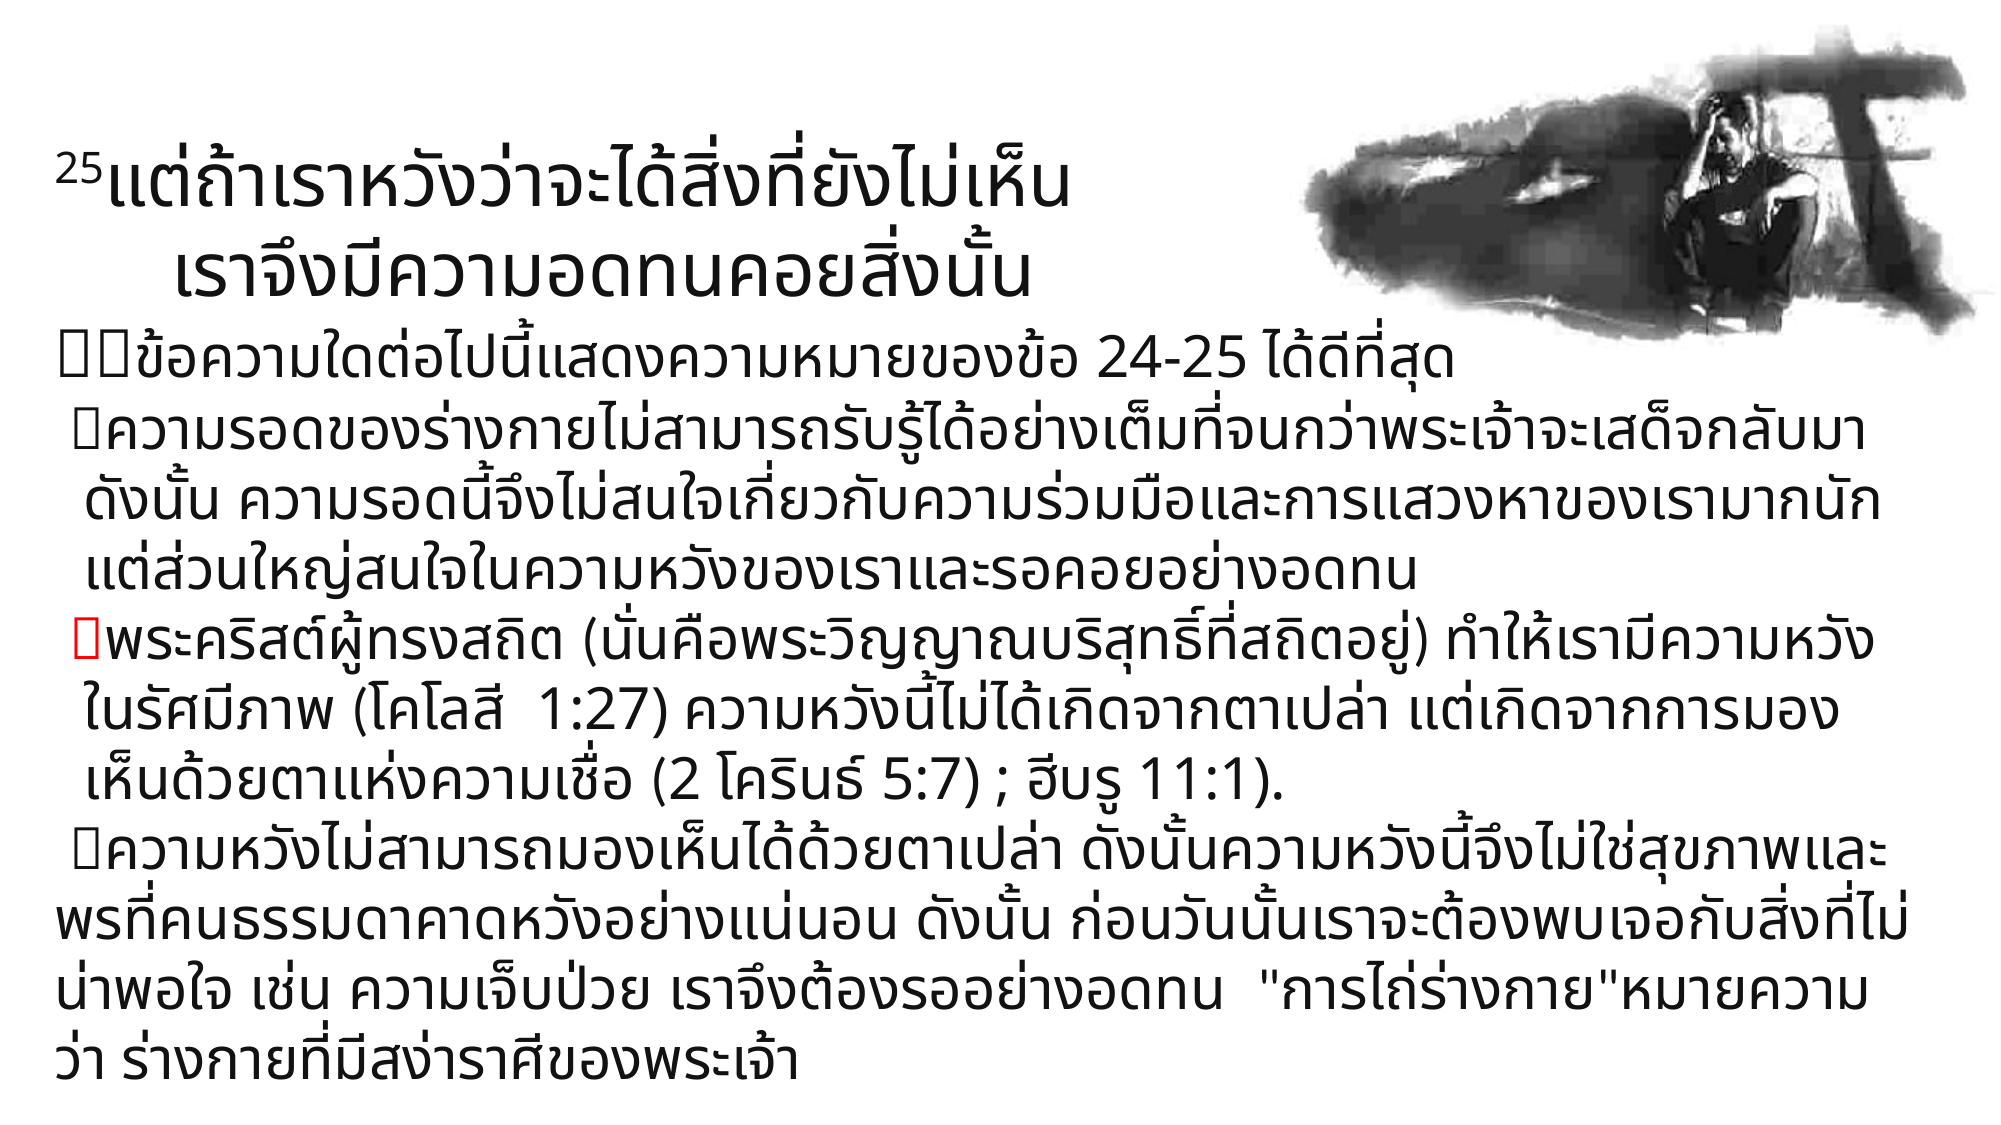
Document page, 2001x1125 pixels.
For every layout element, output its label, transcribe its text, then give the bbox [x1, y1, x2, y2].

text_box 25แต่ถ้าเราหวังว่าจะได้สิ่งที่ยังไม่เห็น เราจึงมีความอดทนคอยสิ่งนั้น ข้อความใดต่อไปนี้แสดงความหมายของข้อ 24-25 ได้ดีที่สุด ความรอดของร่างกายไม่สามารถรับรู้ได้อย่างเต็มที่จนกว่าพระเจ้าจะเสด็จกลับมา ดังนั้น ความรอดนี้จึงไม่สนใจเกี่ยวกับความร่วมมือและการแสวงหาของเรามากนัก แต่ส่วนใหญ่สนใจในความหวังของเราและรอคอยอย่างอดทน พระคริสต์ผู้ทรงสถิต (นั่นคือพระวิญญาณบริสุทธิ์ที่สถิตอยู่) ทำให้เรามีความหวังในรัศมีภาพ (โคโลสี 1:27) ความหวังนี้ไม่ได้เกิดจากตาเปล่า แต่เกิดจากการมองเห็นด้วยตาแห่งความเชื่อ (2 โครินธ์ 5:7) ; ฮีบรู 11:1). ความหวังไม่สามารถมองเห็นได้ด้วยตาเปล่า ดังนั้นความหวังนี้จึงไม่ใช่สุขภาพและพรที่คนธรรมดาคาดหวังอย่างแน่นอน ดังนั้น ก่อนวันนั้นเราจะต้องพบเจอกับสิ่งที่ไม่น่าพอใจ เช่น ความเจ็บป่วย เราจึงต้องรออย่างอดทน "การไถ่ร่างกาย"หมายความว่า ร่างกายที่มีสง่าราศีของพระเจ้า [39, 123, 1930, 1099]
picture [1267, 0, 2000, 402]
